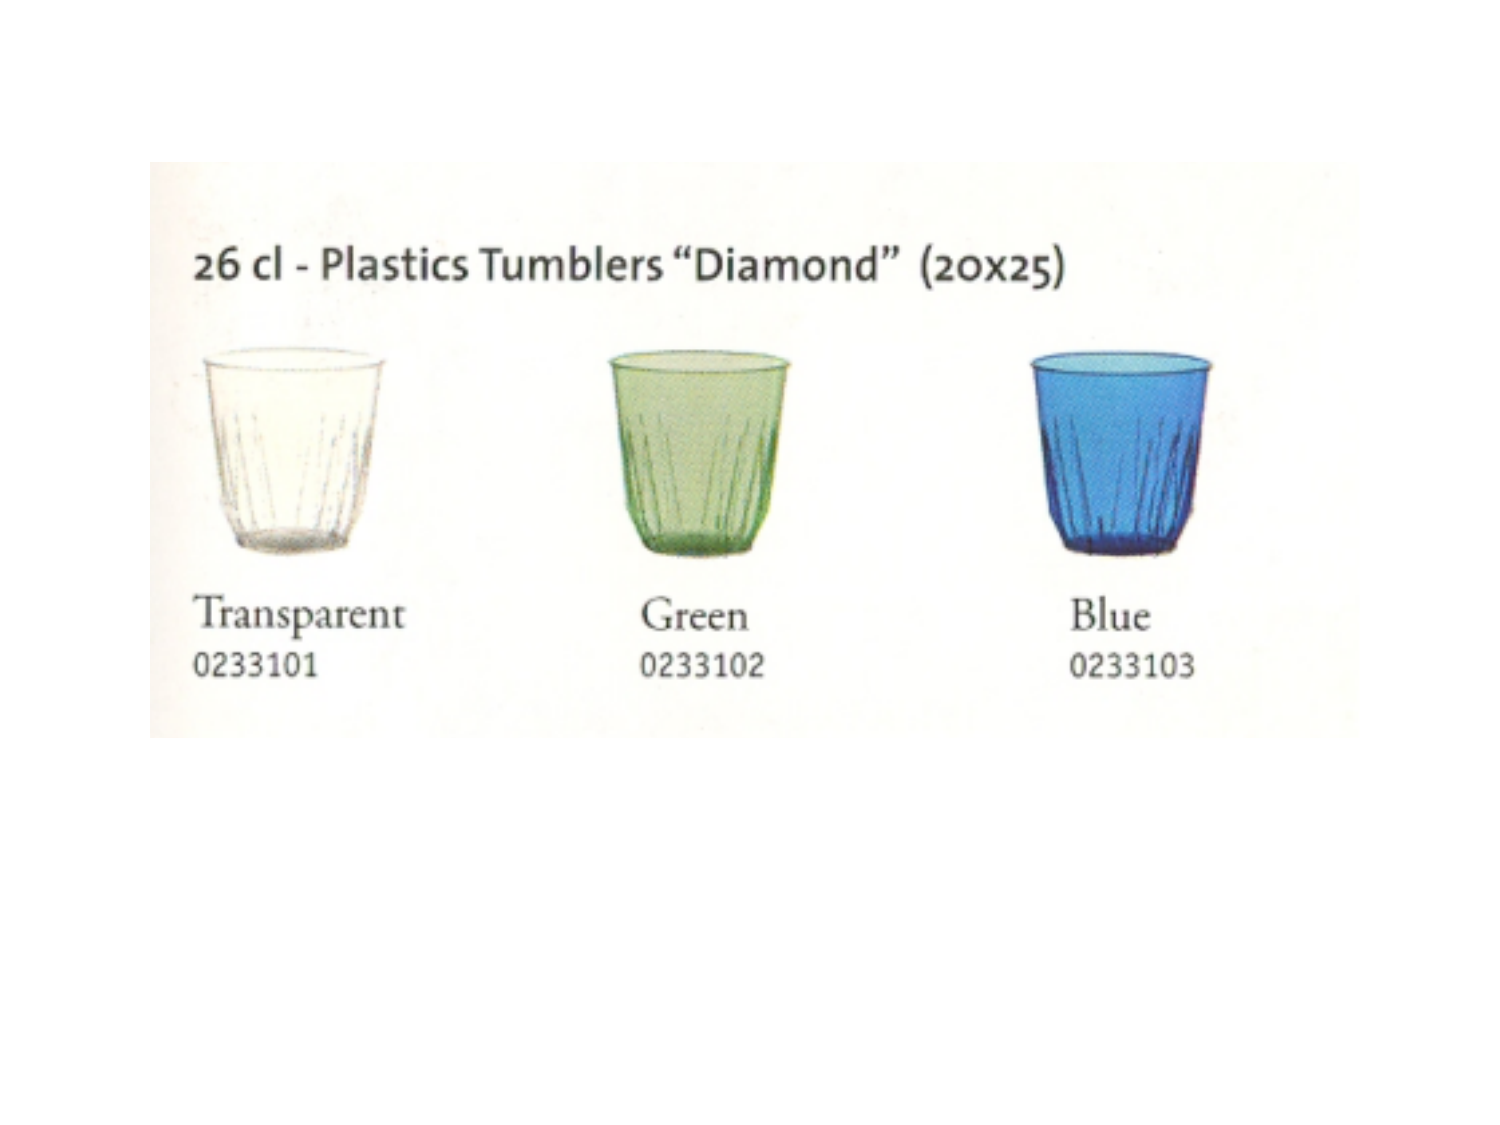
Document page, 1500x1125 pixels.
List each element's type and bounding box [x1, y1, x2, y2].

list [149, 162, 1360, 738]
